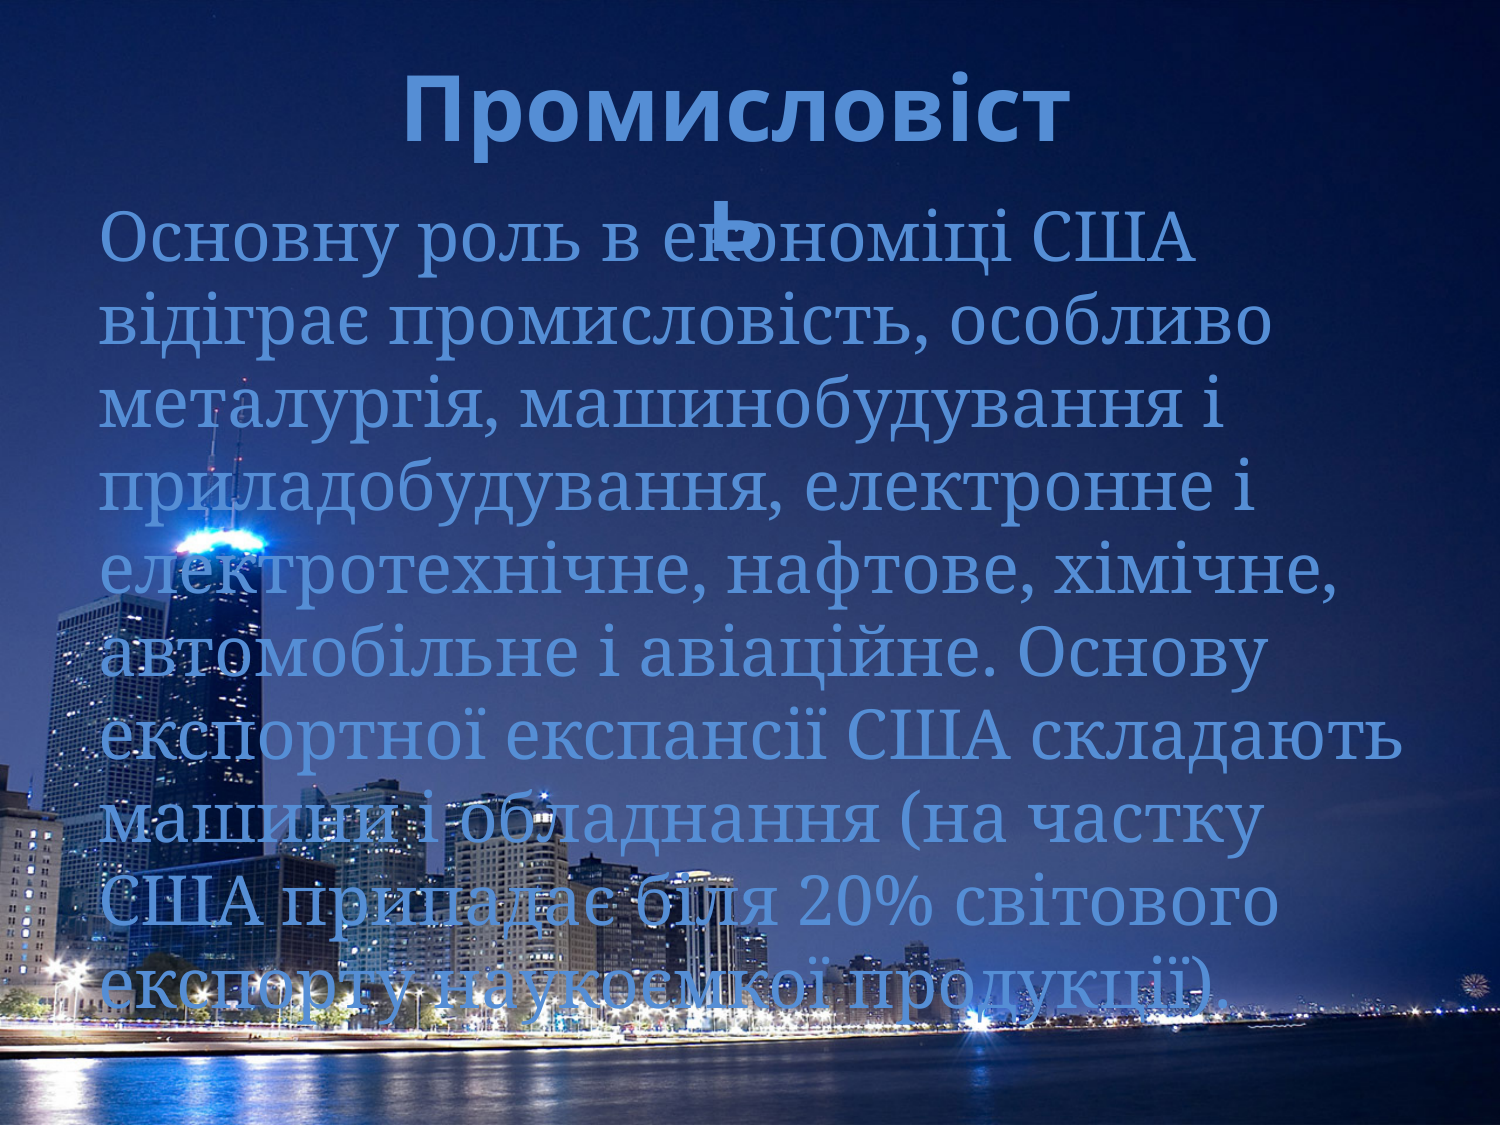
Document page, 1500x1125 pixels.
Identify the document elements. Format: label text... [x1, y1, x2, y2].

text_box Промисловість [360, 42, 1105, 278]
list Основну роль в економіці США відіграє промисловість, особливо металургія, машинобудування і приладобудування, електронне і електротехнічне, нафтове, хімічне, автомобільне і авіаційне. Основу експортної експансії США складають машини і обладнання (на частку США припадає біля 20% світового експорту наукоємкої продукції). [76, 184, 1424, 1047]
picture [0, 0, 1500, 1125]
